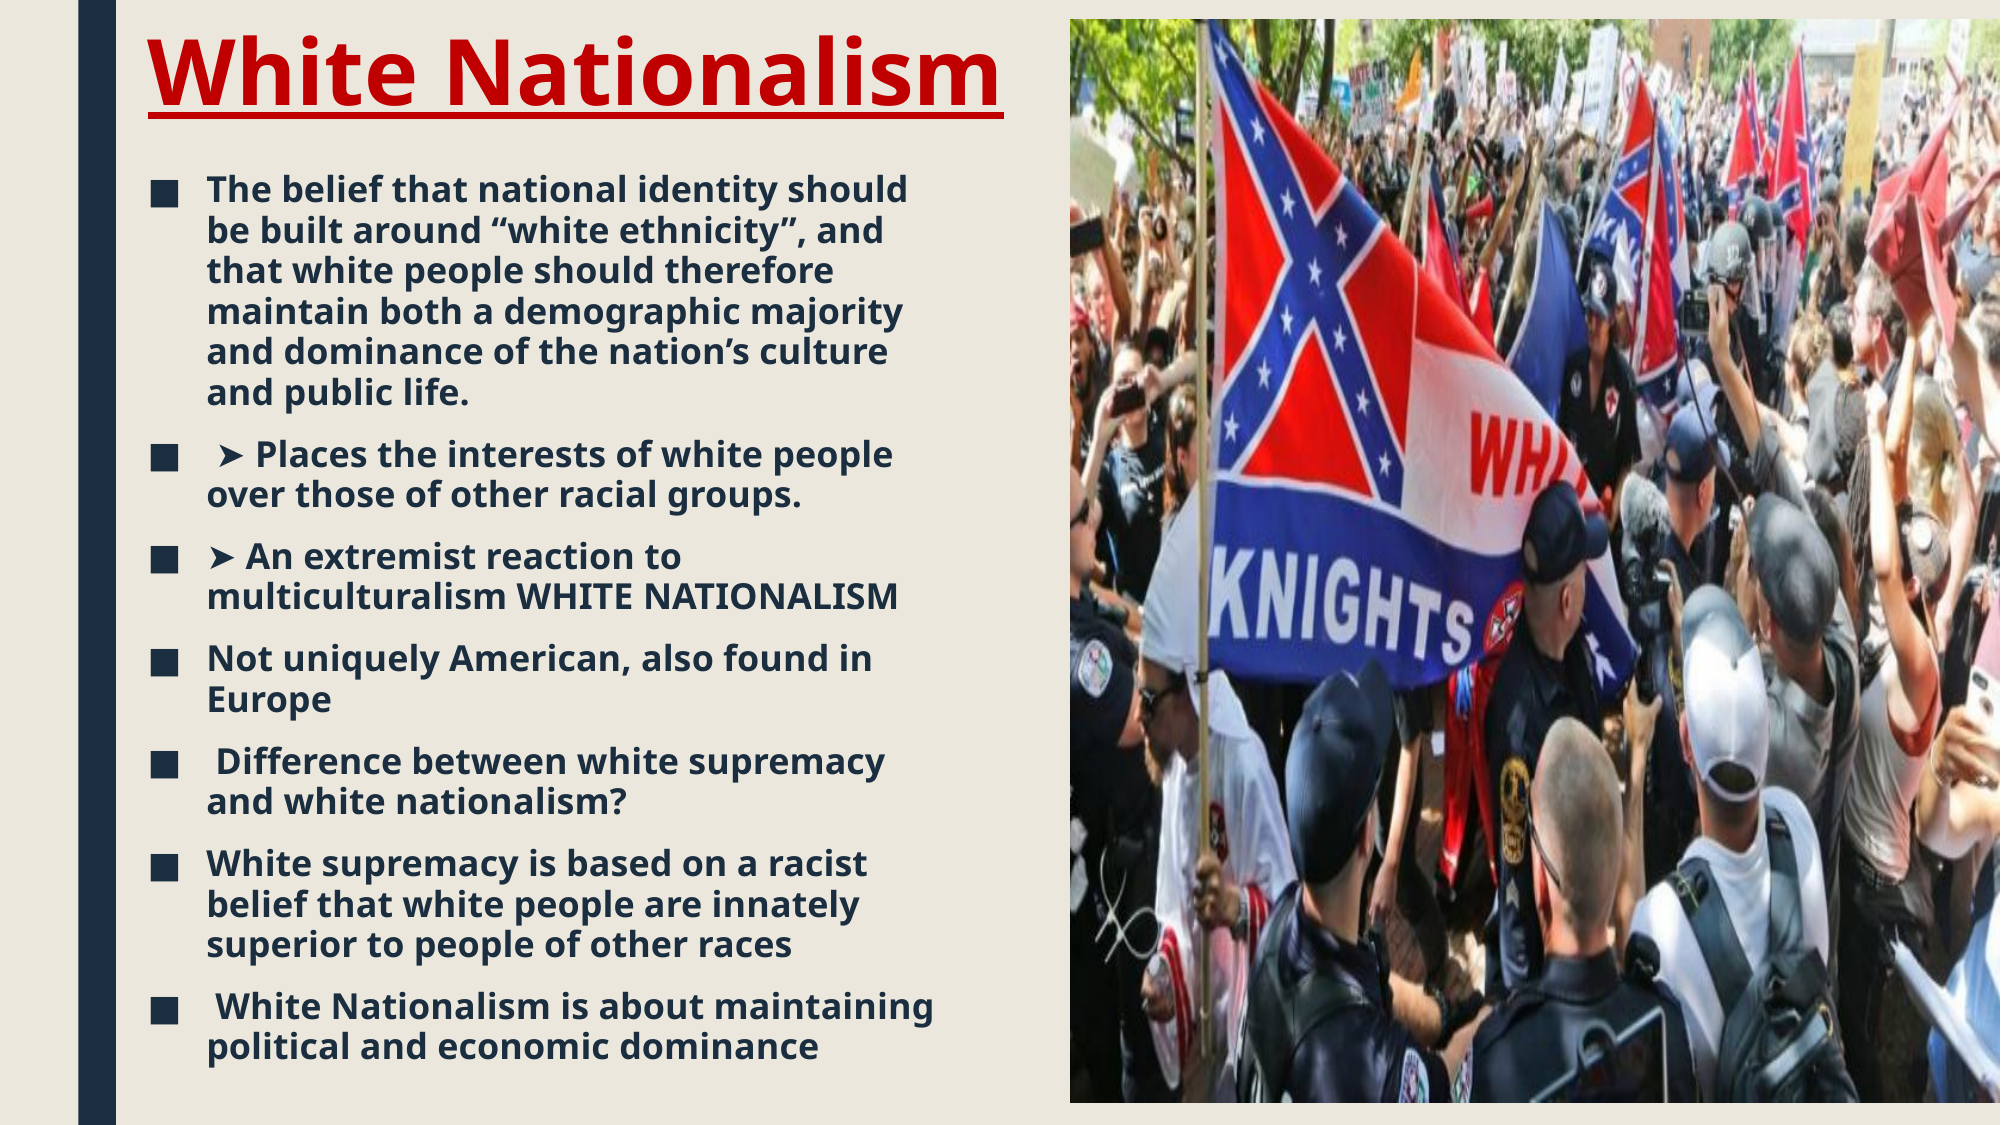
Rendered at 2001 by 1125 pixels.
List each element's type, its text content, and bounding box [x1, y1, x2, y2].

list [1070, 19, 2000, 1103]
list The belief that national identity should be built around “white ethnicity”, and that white people should therefore maintain both a demographic majority and dominance of the nation’s culture and public life. ➤ Places the interests of white people over those of other racial groups. ➤ An extremist reaction to multiculturalism WHITE NATIONALISM Not uniquely American, also found in Europe Difference between white supremacy and white nationalism? White supremacy is based on a racist belief that white people are innately superior to people of other races White Nationalism is about maintaining political and economic dominance [132, 163, 955, 1125]
title White Nationalism [132, 19, 1070, 163]
